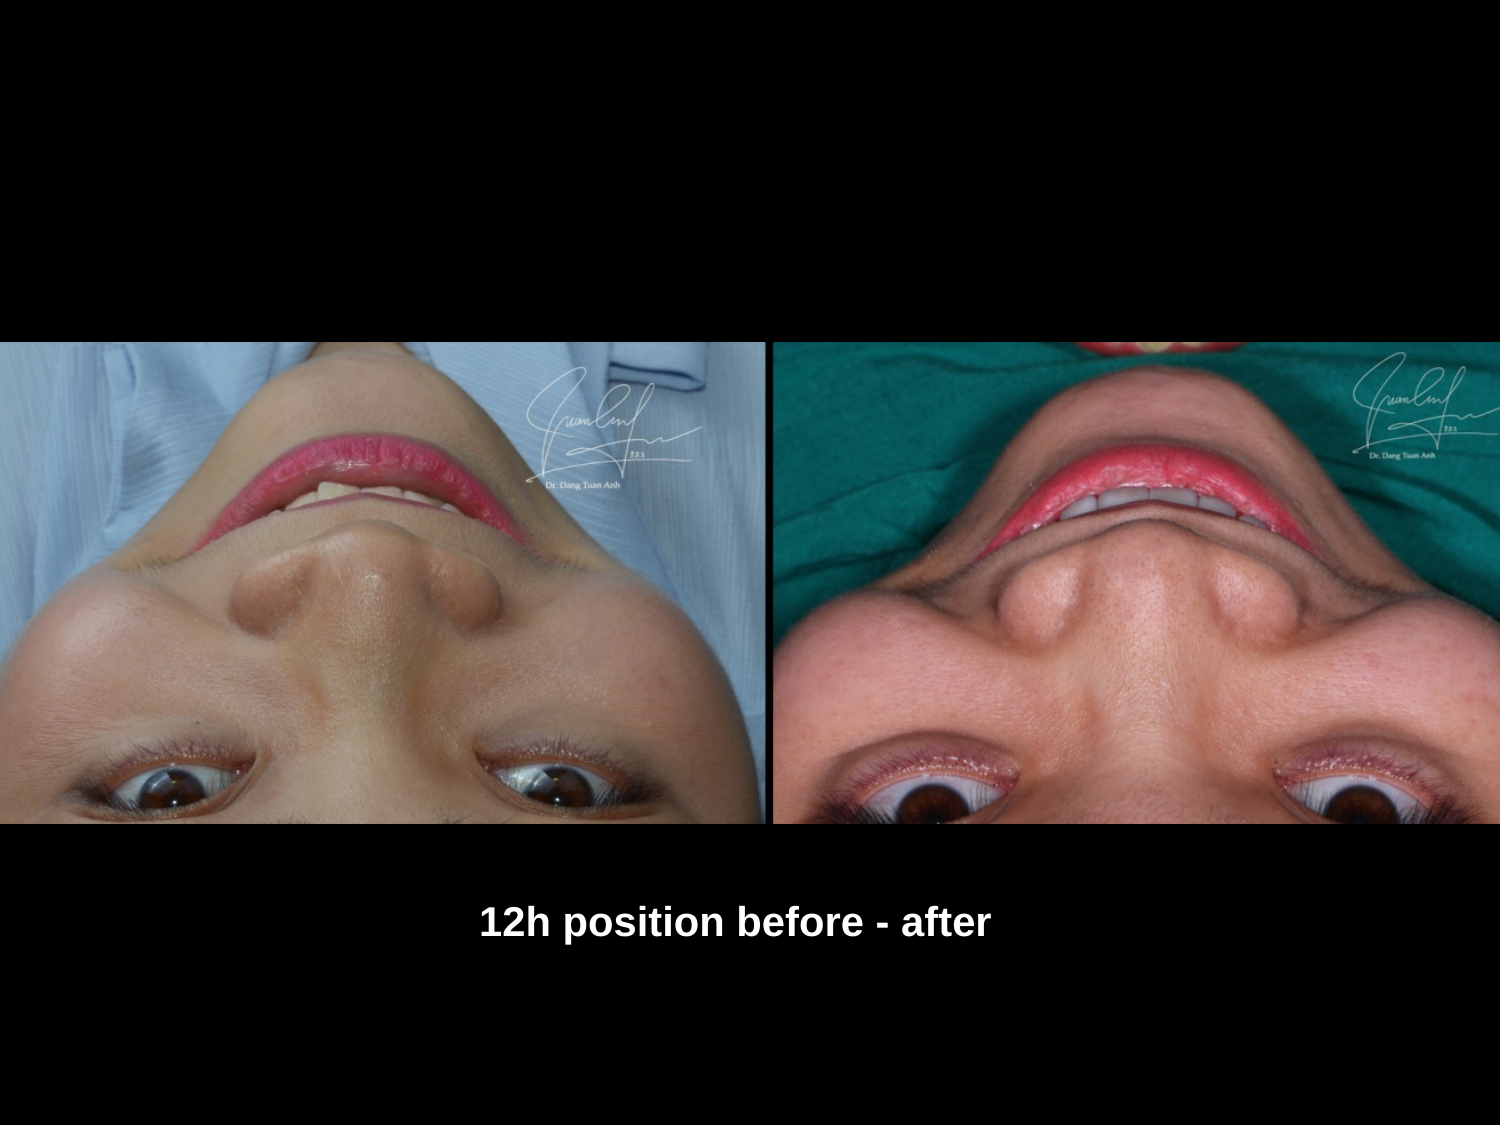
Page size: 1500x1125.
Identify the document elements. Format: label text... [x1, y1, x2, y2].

picture [0, 342, 1500, 825]
text_box 12h position before - after [464, 887, 1007, 953]
